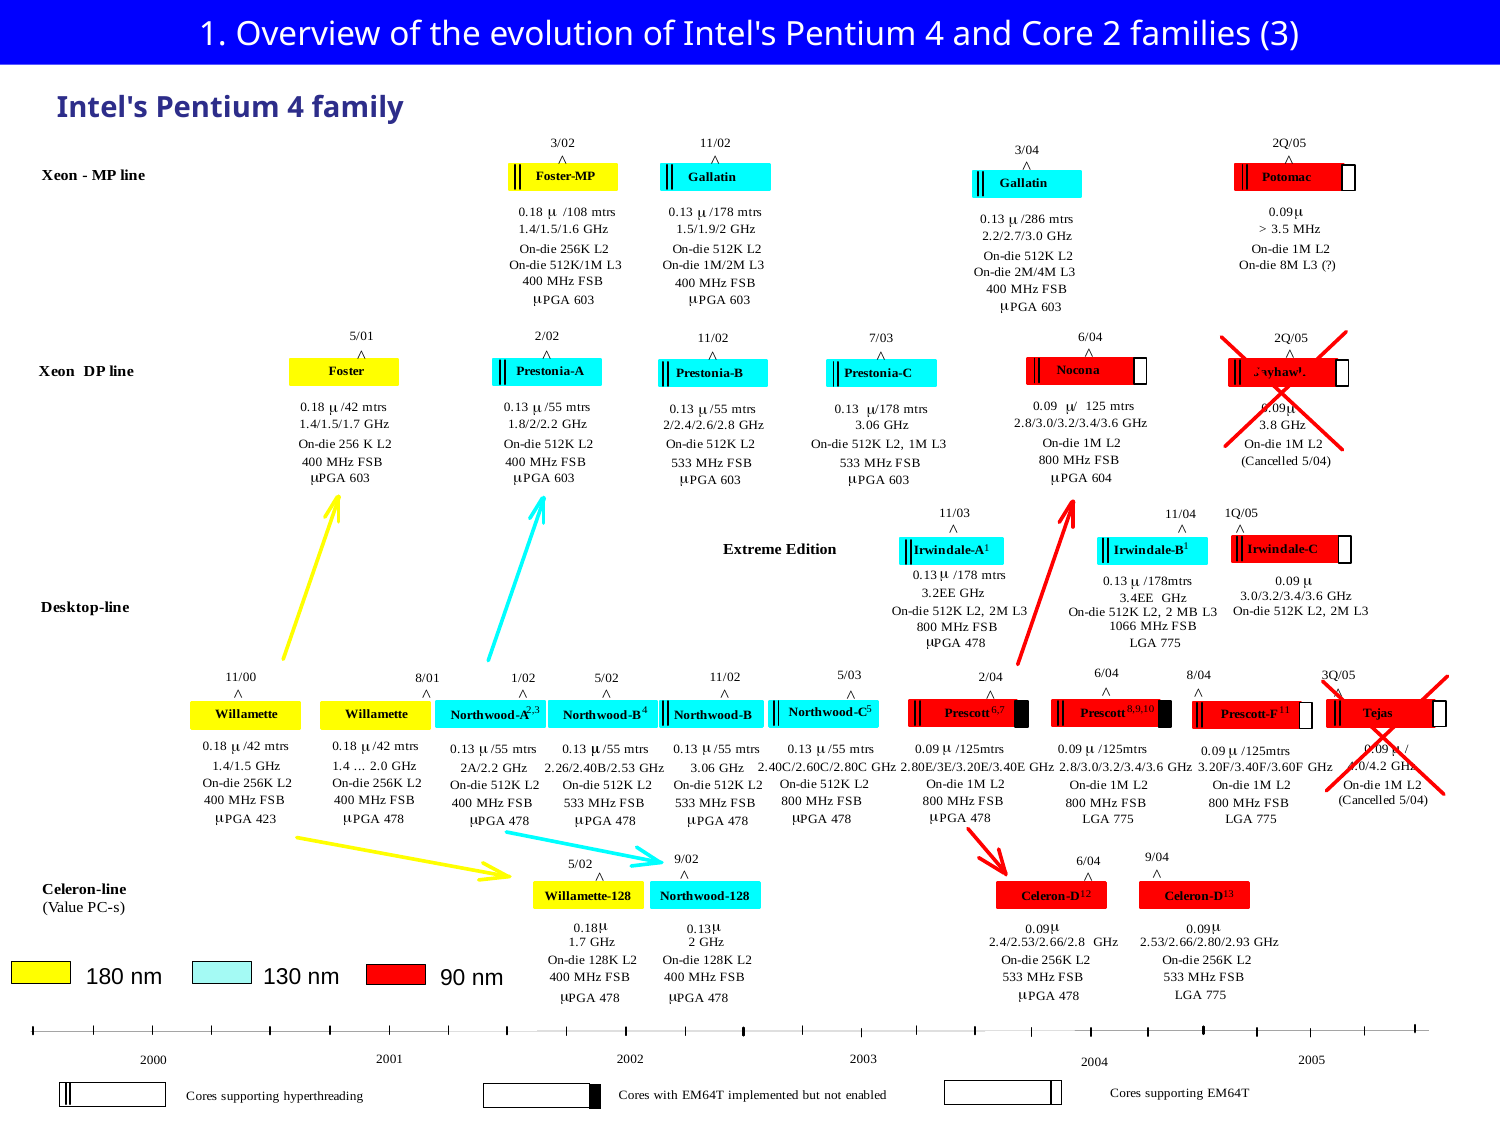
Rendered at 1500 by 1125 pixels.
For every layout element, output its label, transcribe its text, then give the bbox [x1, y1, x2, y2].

title 1. Overview of the evolution of Intel's Pentium 4 and Core 2 families (3) [0, 0, 1500, 65]
text_box [11, 961, 21, 984]
text_box Intel's Pentium 4 family [42, 81, 420, 131]
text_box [26, 134, 1452, 1110]
